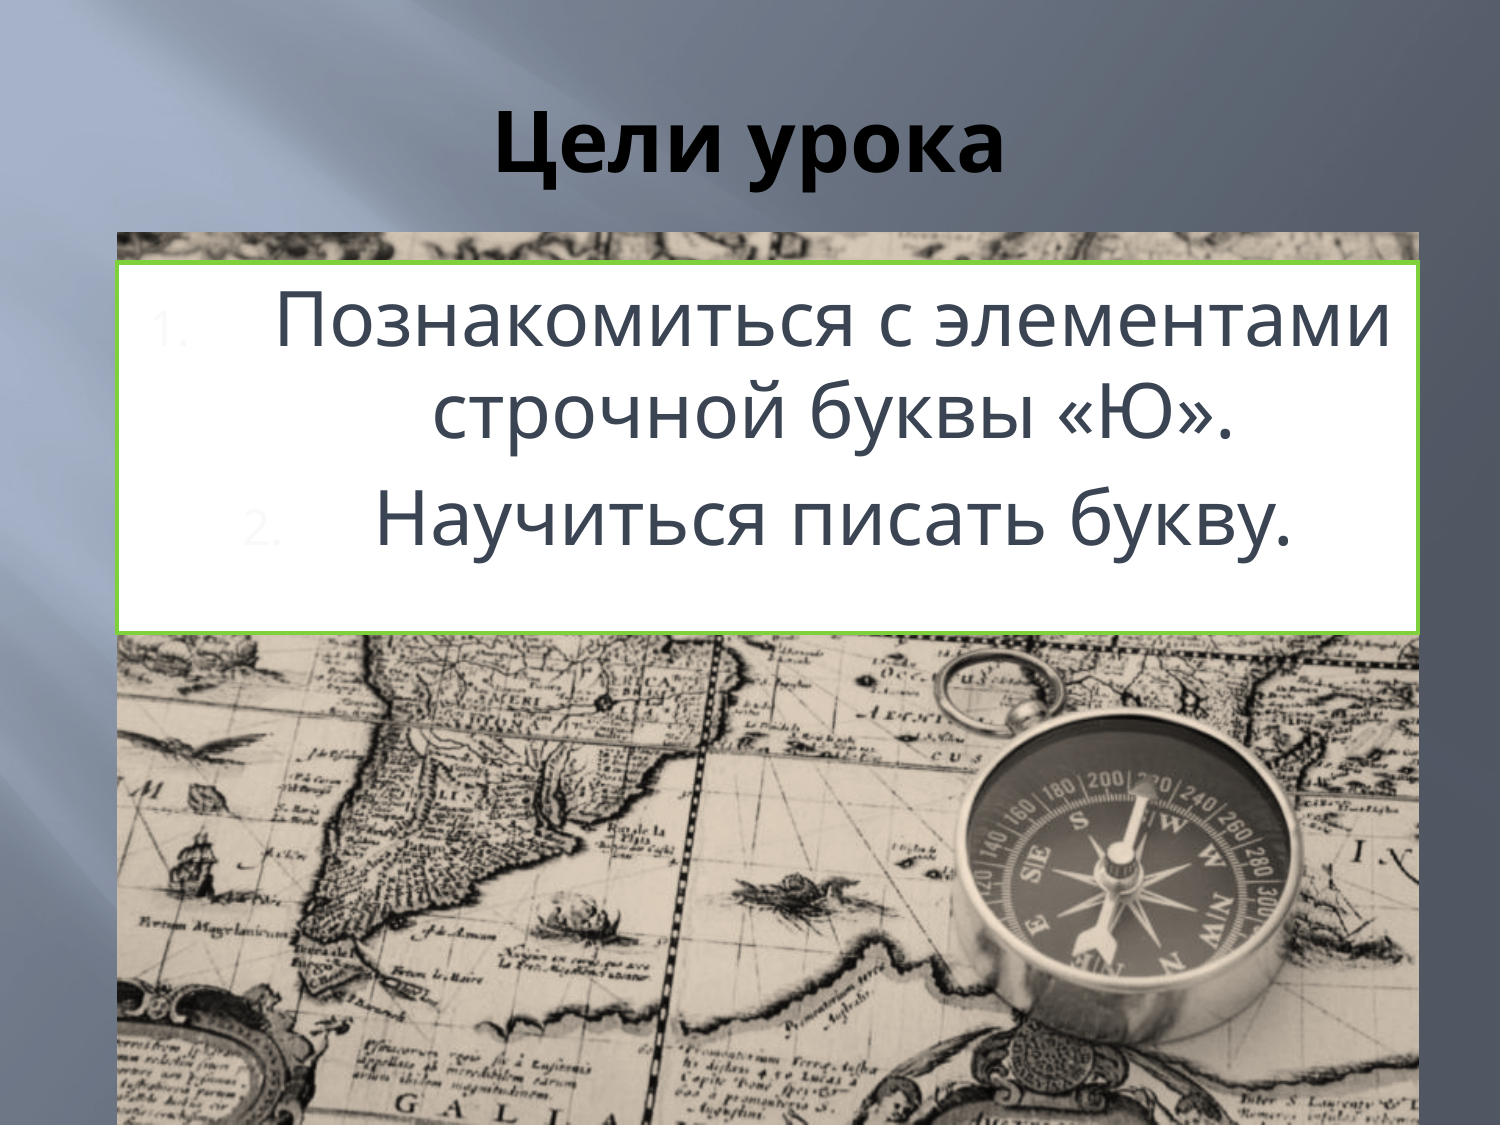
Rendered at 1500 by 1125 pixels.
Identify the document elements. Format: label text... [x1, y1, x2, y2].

picture [116, 231, 1420, 1125]
title Цели урока [75, 45, 1425, 233]
